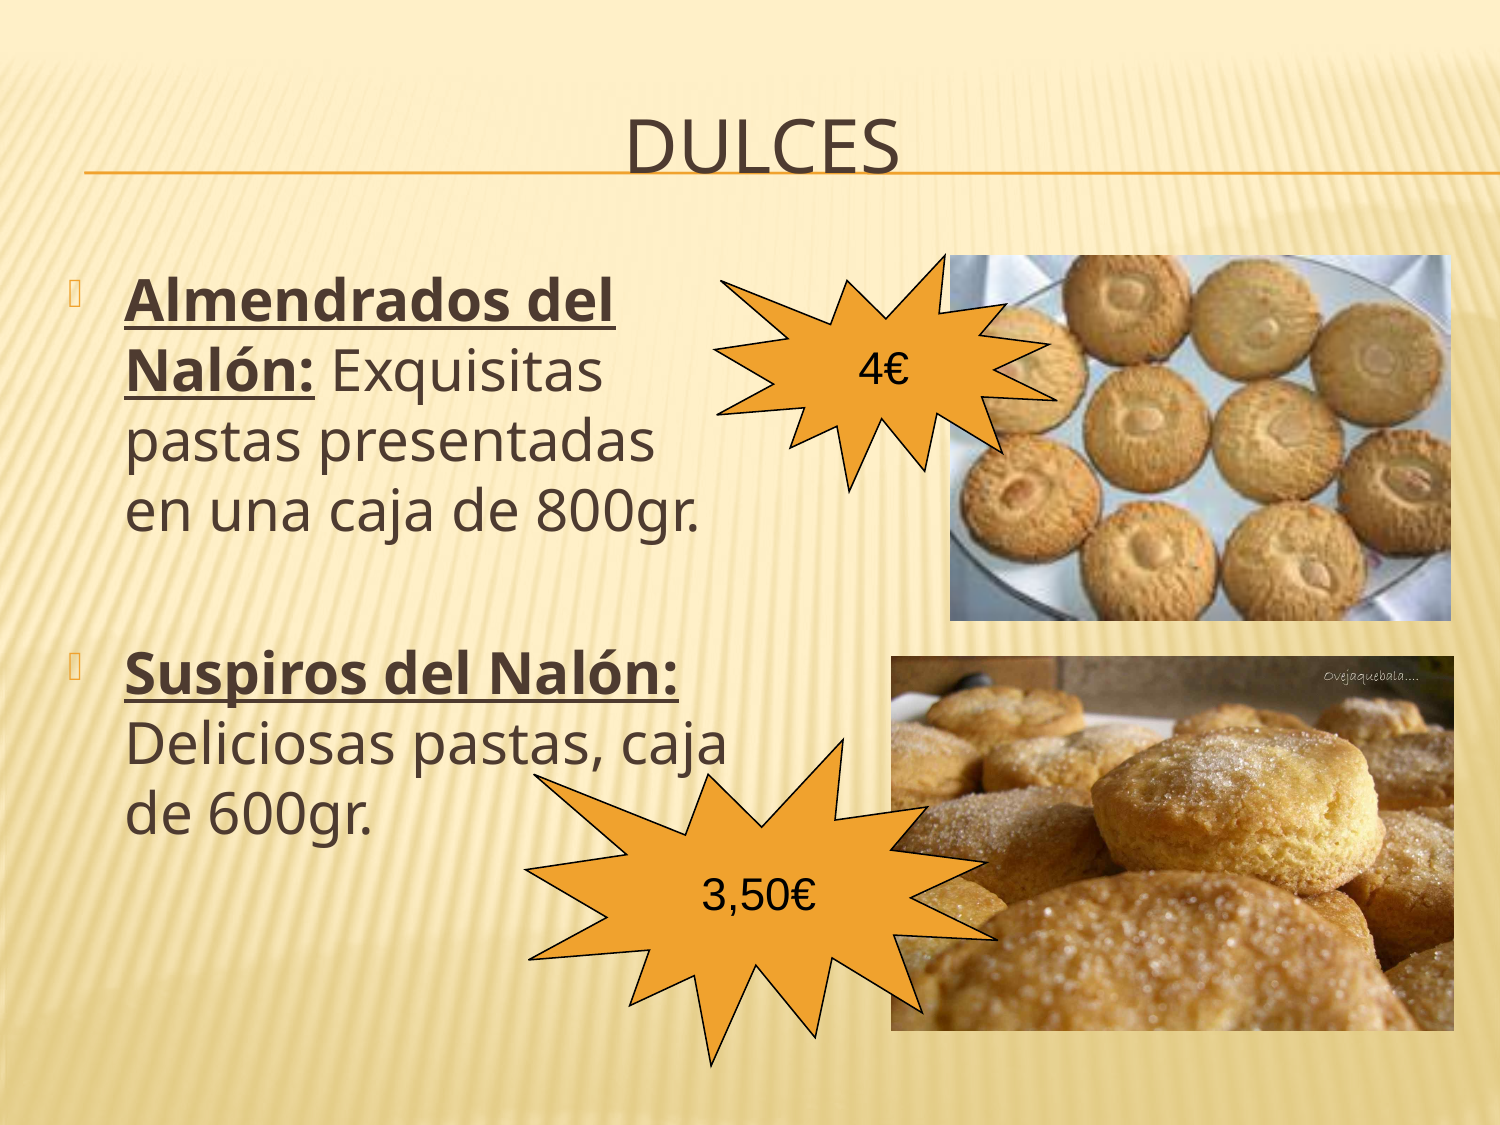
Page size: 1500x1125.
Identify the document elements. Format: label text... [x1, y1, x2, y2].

picture [950, 255, 1451, 622]
list Almendrados del Nalón: Exquisitas pastas presentadas en una caja de 800gr. Suspiros del Nalón: Deliciosas pastas, caja de 600gr. [52, 255, 754, 999]
text_box 3,50€ [525, 739, 881, 1066]
text_box 4€ [714, 255, 945, 492]
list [891, 656, 1454, 1031]
title DULCES [50, 75, 1475, 213]
